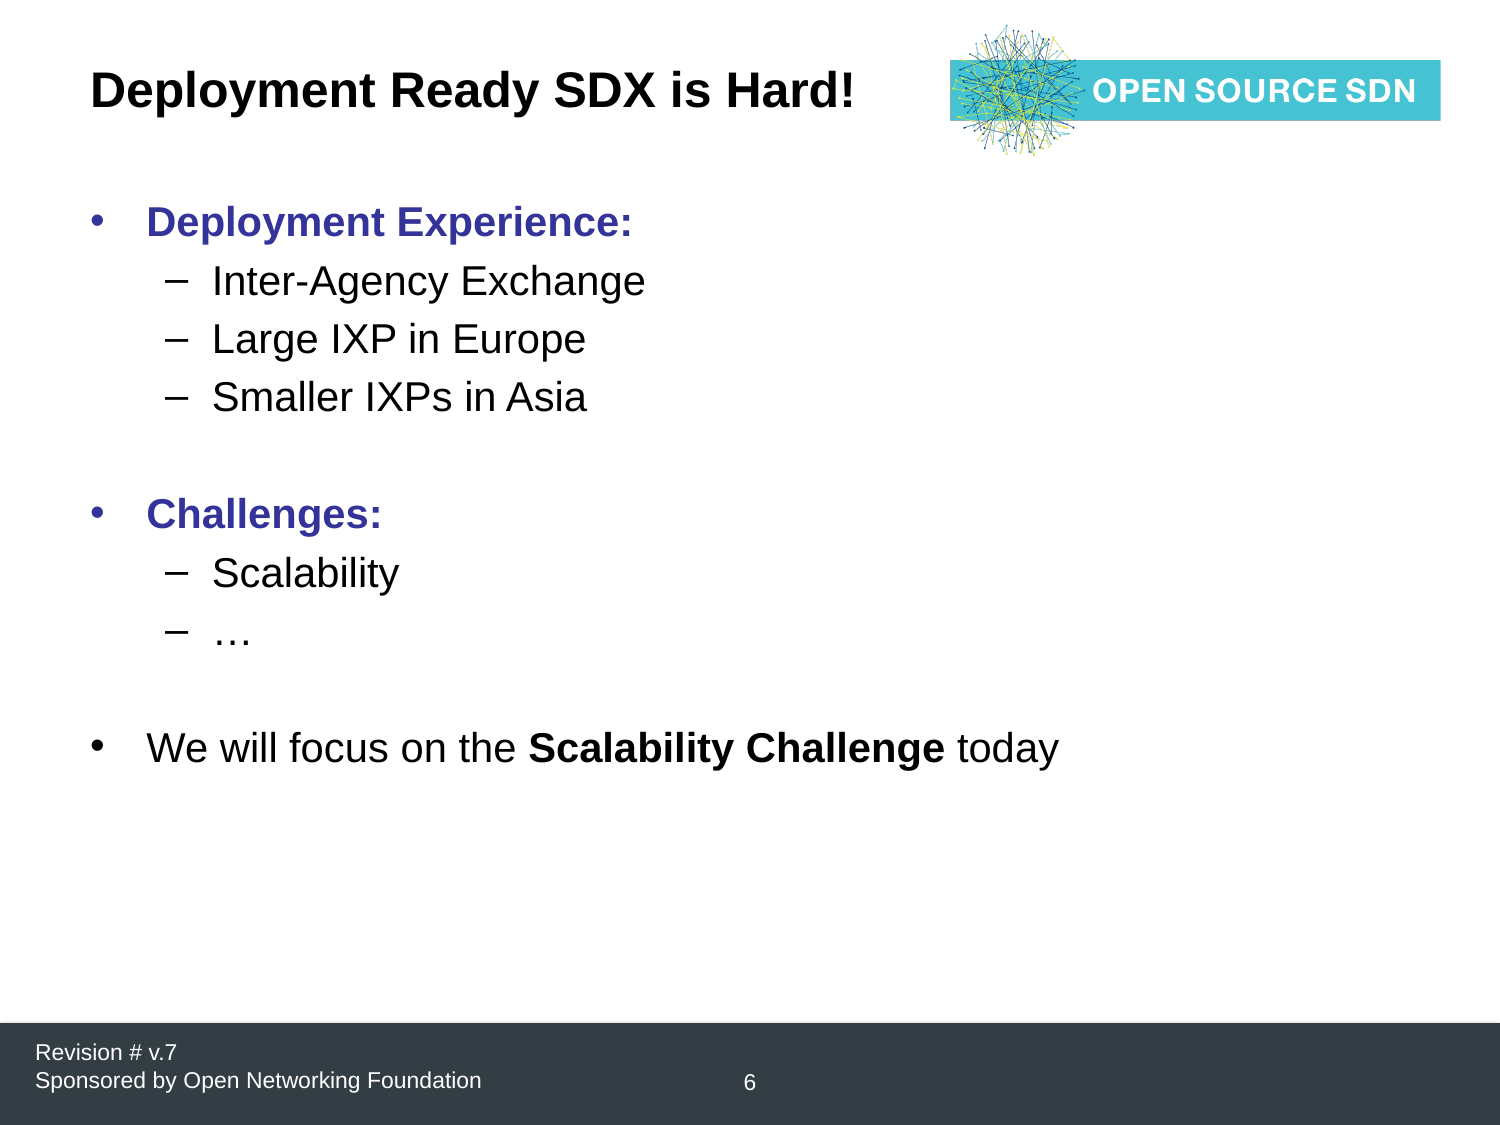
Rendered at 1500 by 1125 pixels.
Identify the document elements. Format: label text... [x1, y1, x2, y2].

slide_number 6 [575, 1042, 925, 1103]
footer Revision # v.7 Sponsored by Open Networking Foundation [20, 1035, 690, 1096]
list Deployment Experience: Inter-Agency Exchange Large IXP in Europe Smaller IXPs in Asia Challenges: Scalability … We will focus on the Scalability Challenge today [75, 187, 1425, 996]
picture [890, 0, 1500, 177]
title Deployment Ready SDX is Hard! [75, 50, 925, 150]
